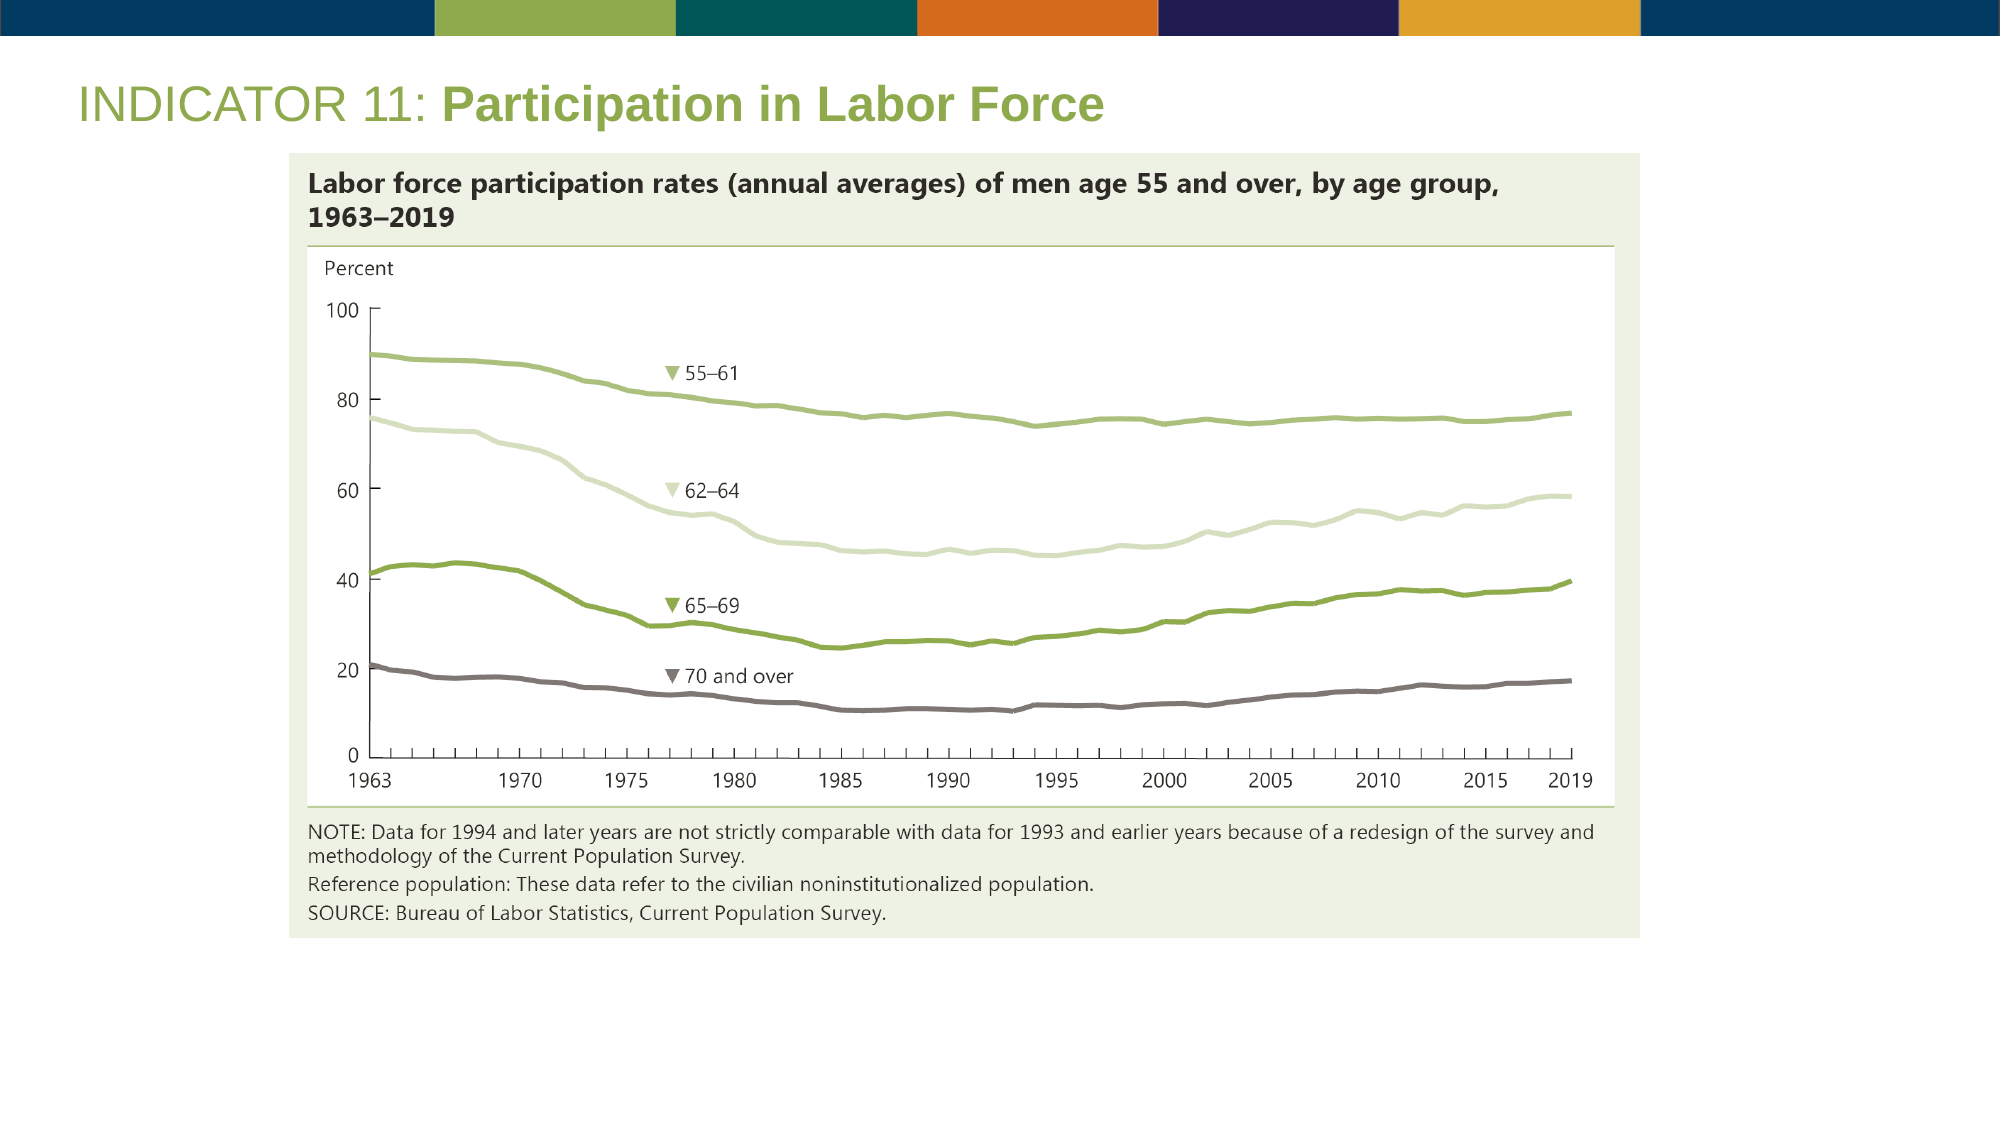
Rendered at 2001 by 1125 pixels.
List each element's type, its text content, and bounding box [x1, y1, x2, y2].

picture [0, 0, 2000, 36]
title INDICATOR 11: Participation in Labor Force [62, 56, 1866, 154]
picture [288, 153, 1640, 938]
